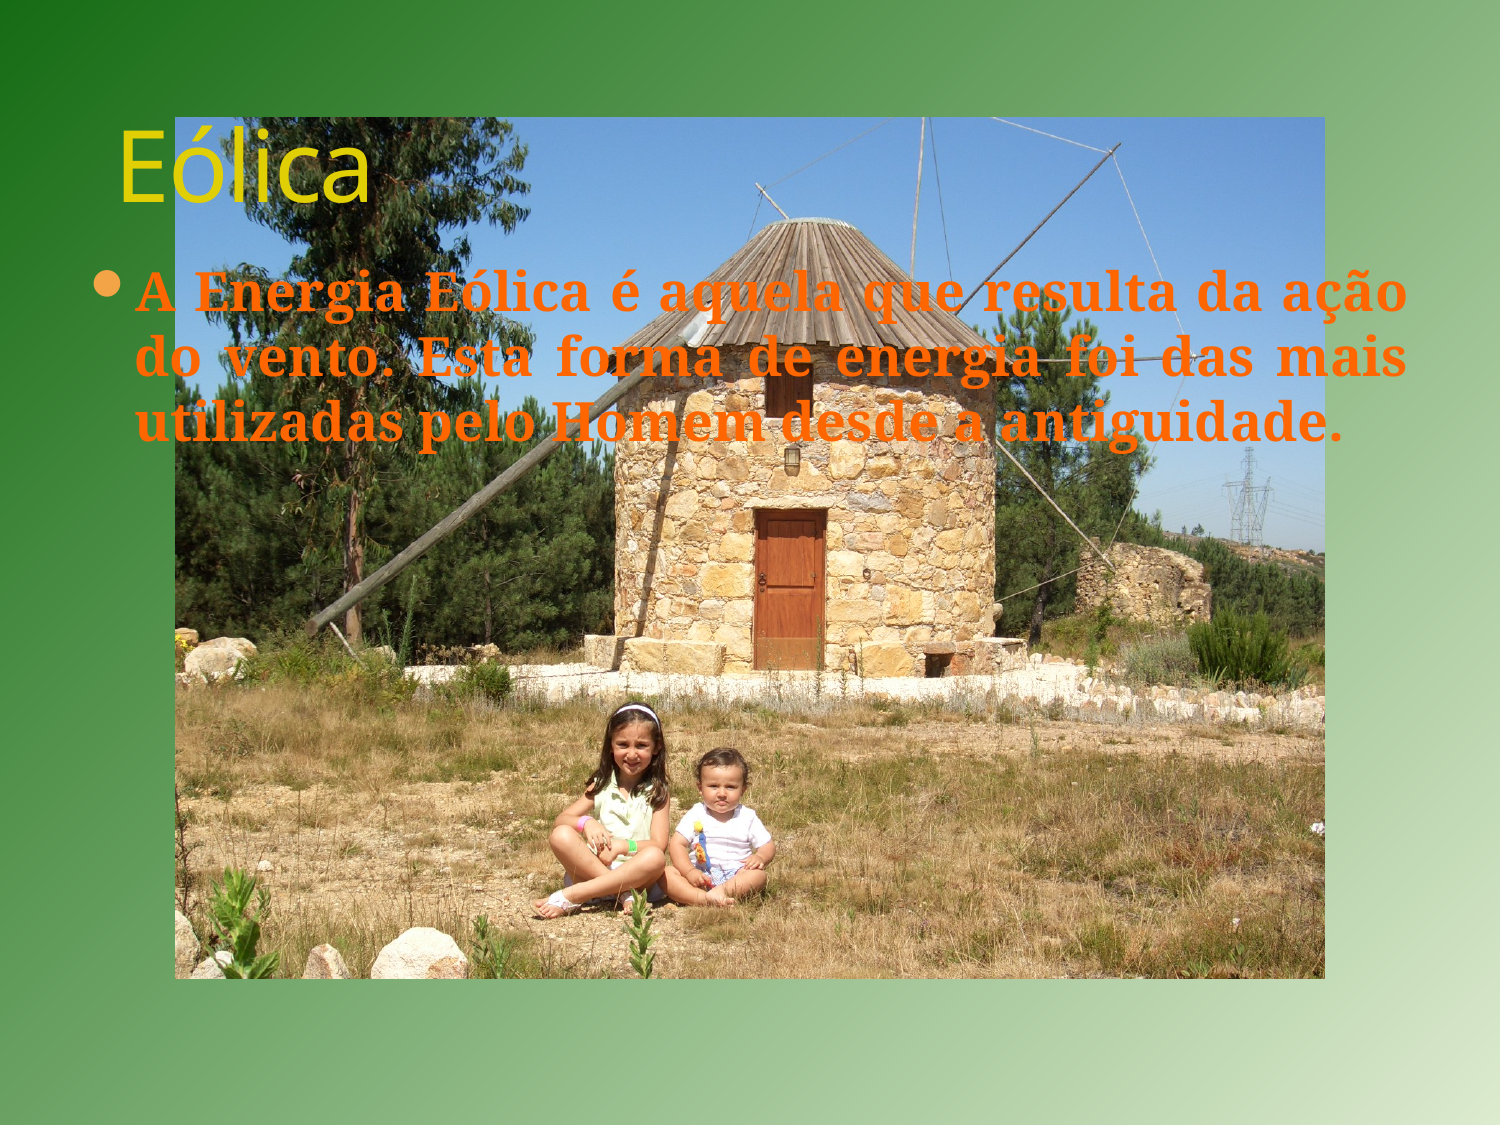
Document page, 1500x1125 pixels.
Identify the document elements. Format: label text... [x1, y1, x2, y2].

title Eólica [100, 42, 1451, 231]
picture [175, 119, 1325, 976]
list A Energia Eólica é aquela que resulta da ação do vento. Esta forma de energia foi das mais utilizadas pelo Homem desde a antiguidade. [75, 249, 1425, 1000]
